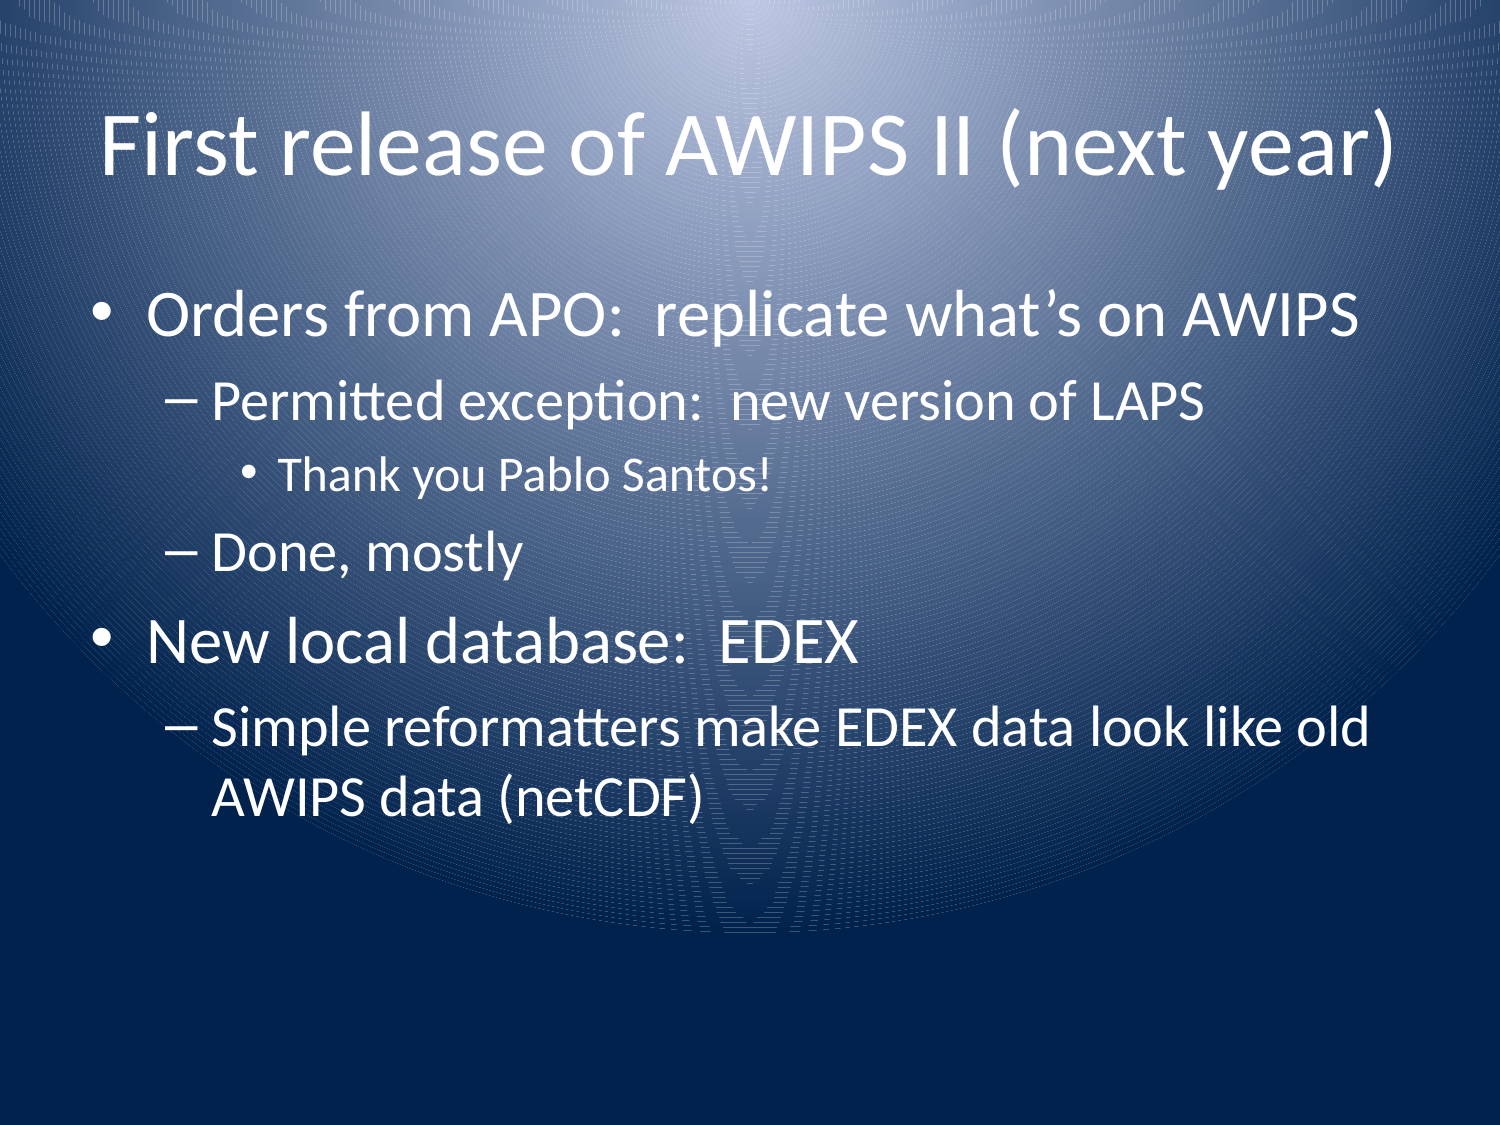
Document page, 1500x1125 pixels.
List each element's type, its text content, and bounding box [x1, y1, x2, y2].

list Orders from APO: replicate what’s on AWIPS Permitted exception: new version of LAPS Thank you Pablo Santos! Done, mostly New local database: EDEX Simple reformatters make EDEX data look like old AWIPS data (netCDF) [75, 262, 1425, 1005]
title First release of AWIPS II (next year) [75, 45, 1425, 233]
